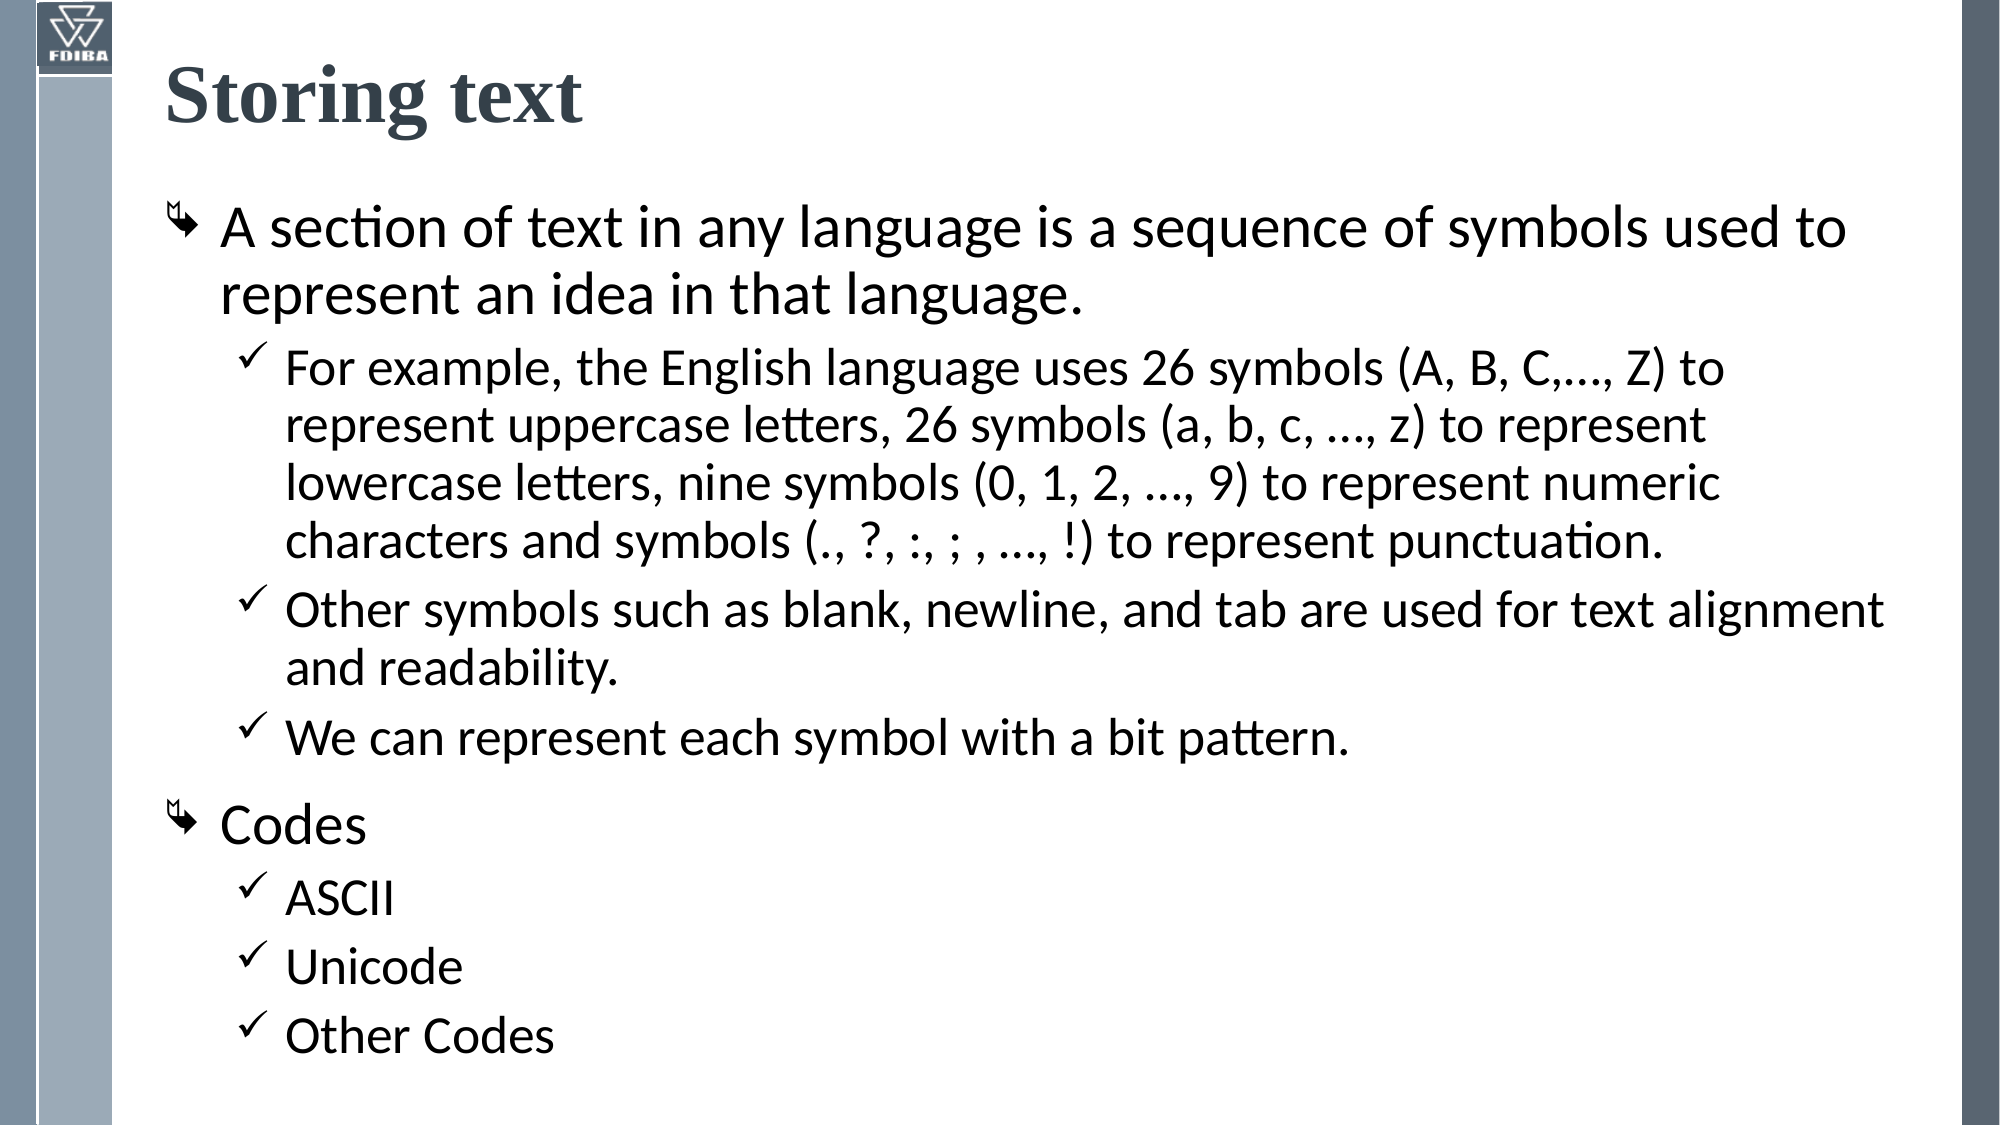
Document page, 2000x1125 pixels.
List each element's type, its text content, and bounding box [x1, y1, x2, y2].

list A section of text in any language is a sequence of symbols used to represent an idea in that language. For example, the English language uses 26 symbols (A, B, C,…, Z) to represent uppercase letters, 26 symbols (a, b, c, …, z) to represent lowercase letters, nine symbols (0, 1, 2, …, 9) to represent numeric characters and symbols (., ?, :, ; , …, !) to represent punctuation. Other symbols such as blank, newline, and tab are used for text alignment and readability. We can represent each symbol with a bit pattern. Codes ASCII Unicode Other Codes [149, 187, 1938, 1075]
picture [37, 3, 112, 66]
title Storing text [149, 29, 1938, 149]
